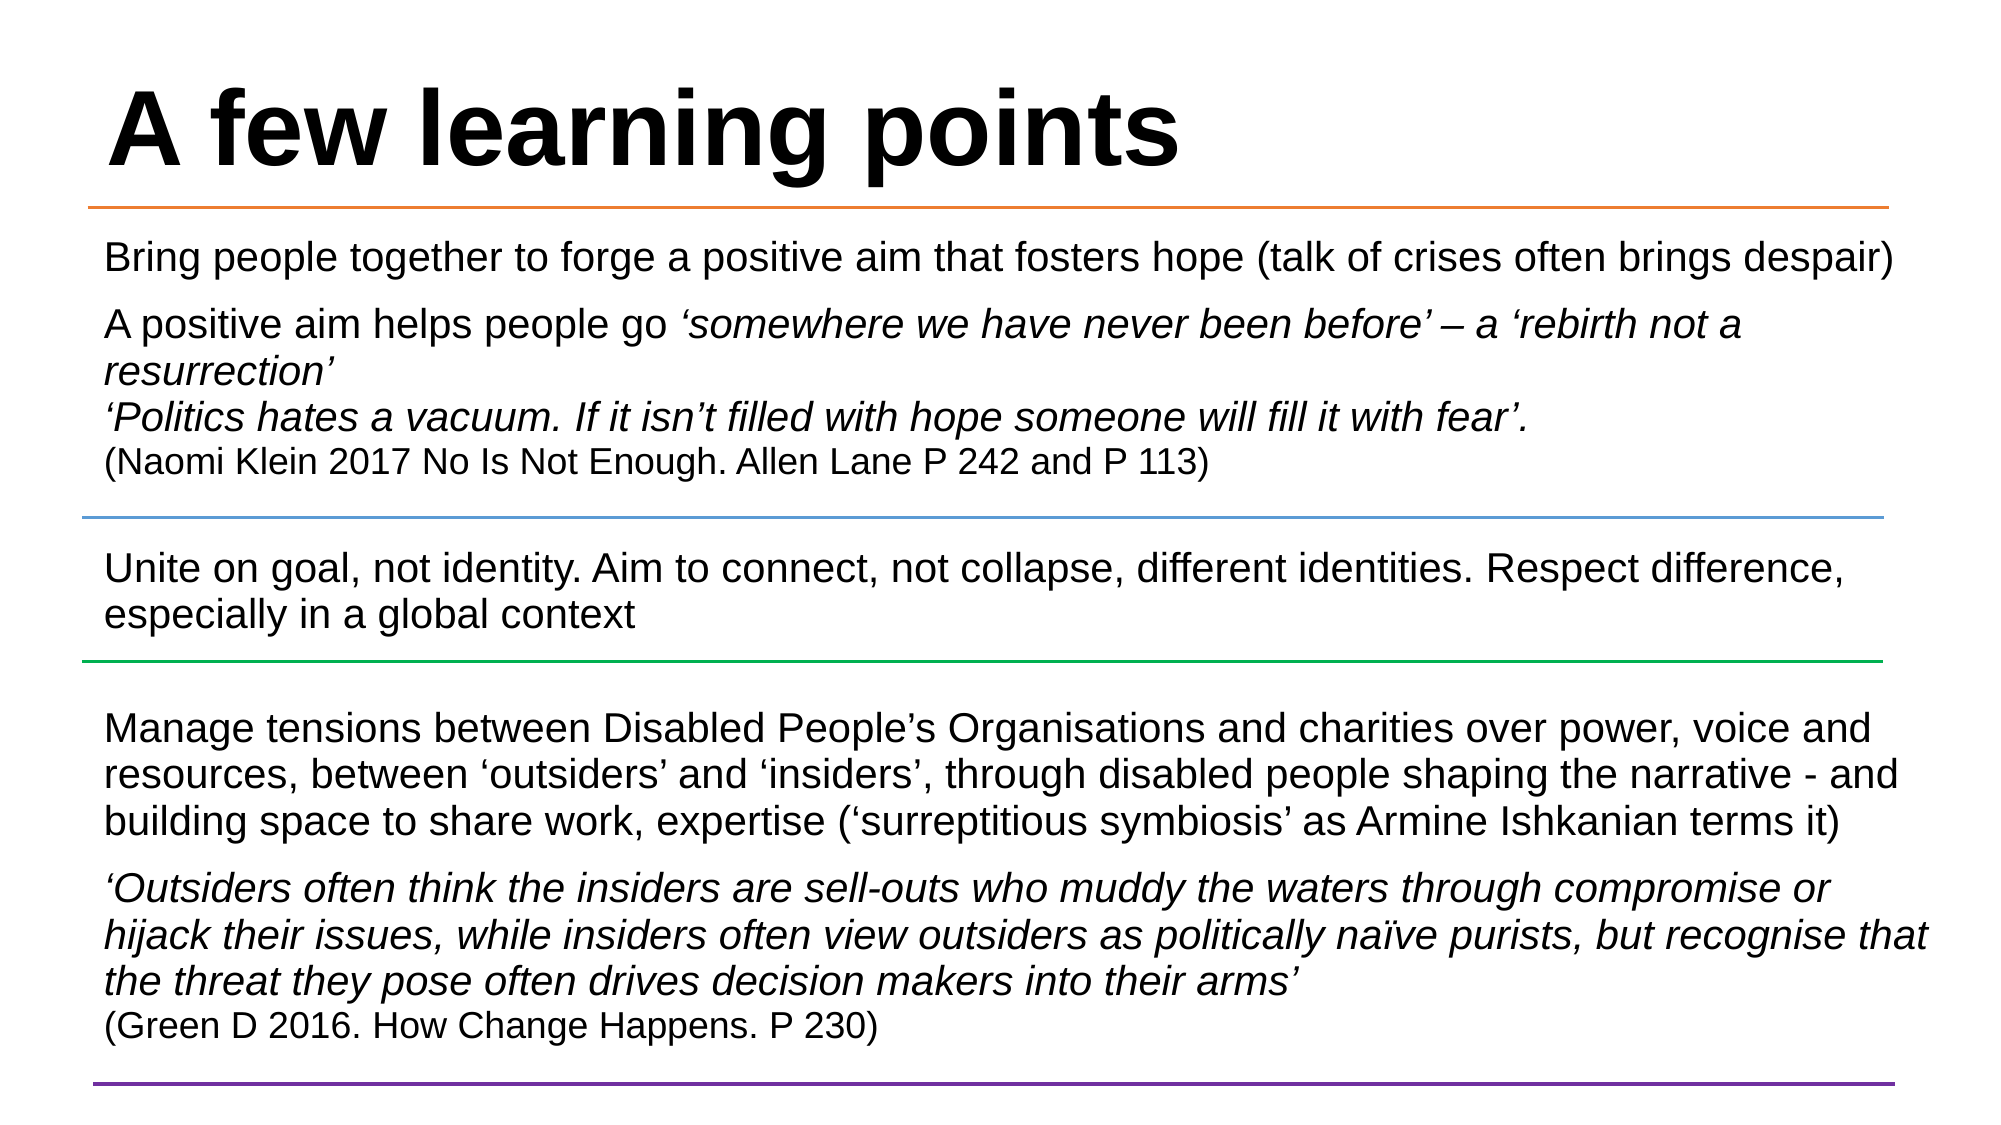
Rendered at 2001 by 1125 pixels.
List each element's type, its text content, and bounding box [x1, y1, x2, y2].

table_cell Unite on goal, not identity. Aim to connect, not collapse, different identities. Respect difference, especially in a global context [89, 503, 1953, 679]
table_cell Manage tensions between Disabled People’s Organisations and charities over power, voice and resources, between ‘outsiders’ and ‘insiders’, through disabled people shaping the narrative - and building space to share work, expertise (‘surreptitious symbiosis’ as Armine Ishkanian terms it) ‘Outsiders often think the insiders are sell-outs who muddy the waters through compromise or hijack their issues, while insiders often view outsiders as politically naïve purists, but recognise that the threat they pose often drives decision makers into their arms’ (Green D 2016. How Change Happens. P 230) [89, 679, 1953, 1072]
table_header Bring people together to forge a positive aim that fosters hope (talk of crises often brings despair) A positive aim helps people go ‘somewhere we have never been before’ – a ‘rebirth not a resurrection’ ‘Politics hates a vacuum. If it isn’t filled with hope someone will fill it with fear’. (Naomi Klein 2017 No Is Not Enough. Allen Lane P 242 and P 113) [89, 213, 1953, 503]
title A few learning points [91, 65, 1956, 196]
